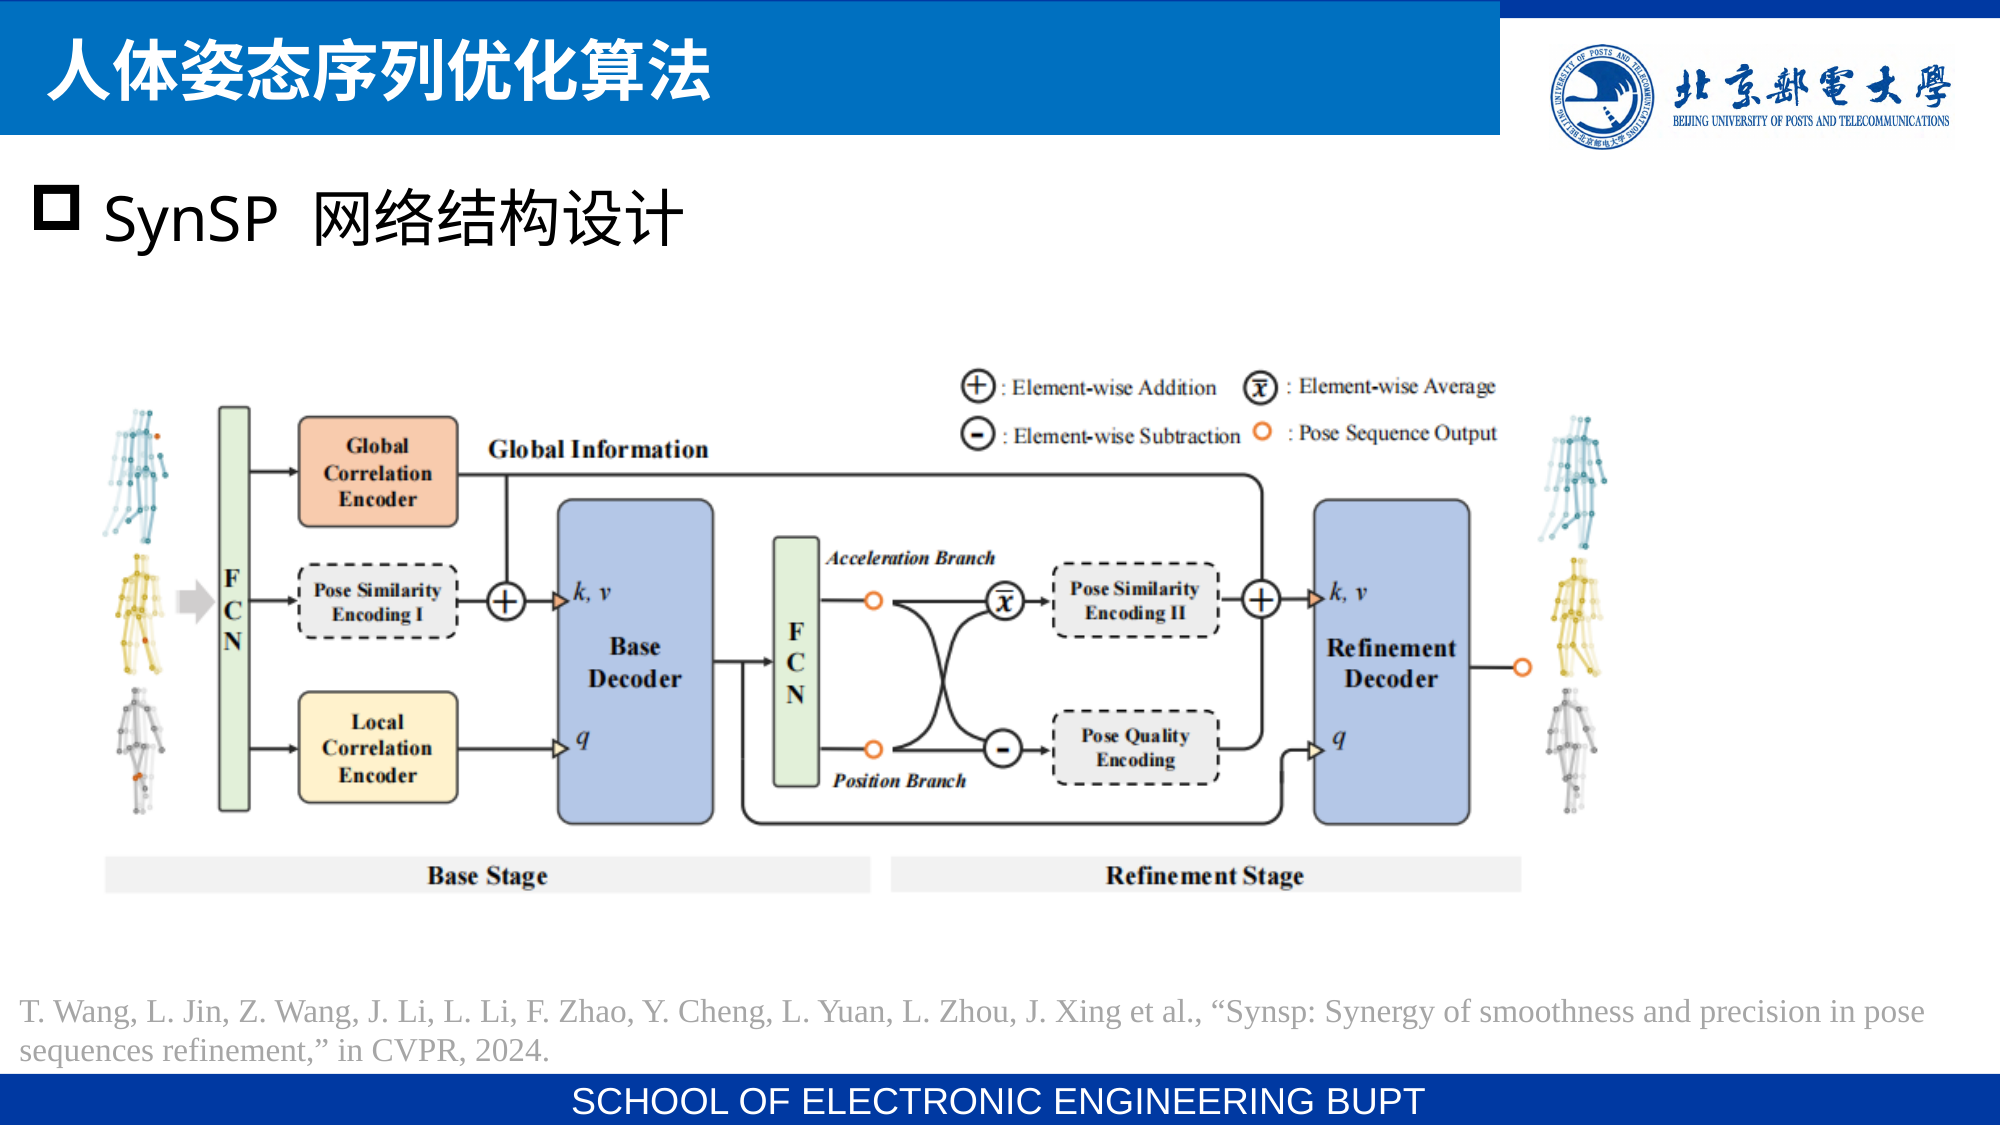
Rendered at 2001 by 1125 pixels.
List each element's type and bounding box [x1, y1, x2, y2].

text_box [0, 0, 2000, 1125]
picture [63, 324, 1646, 920]
picture [1548, 43, 1956, 151]
